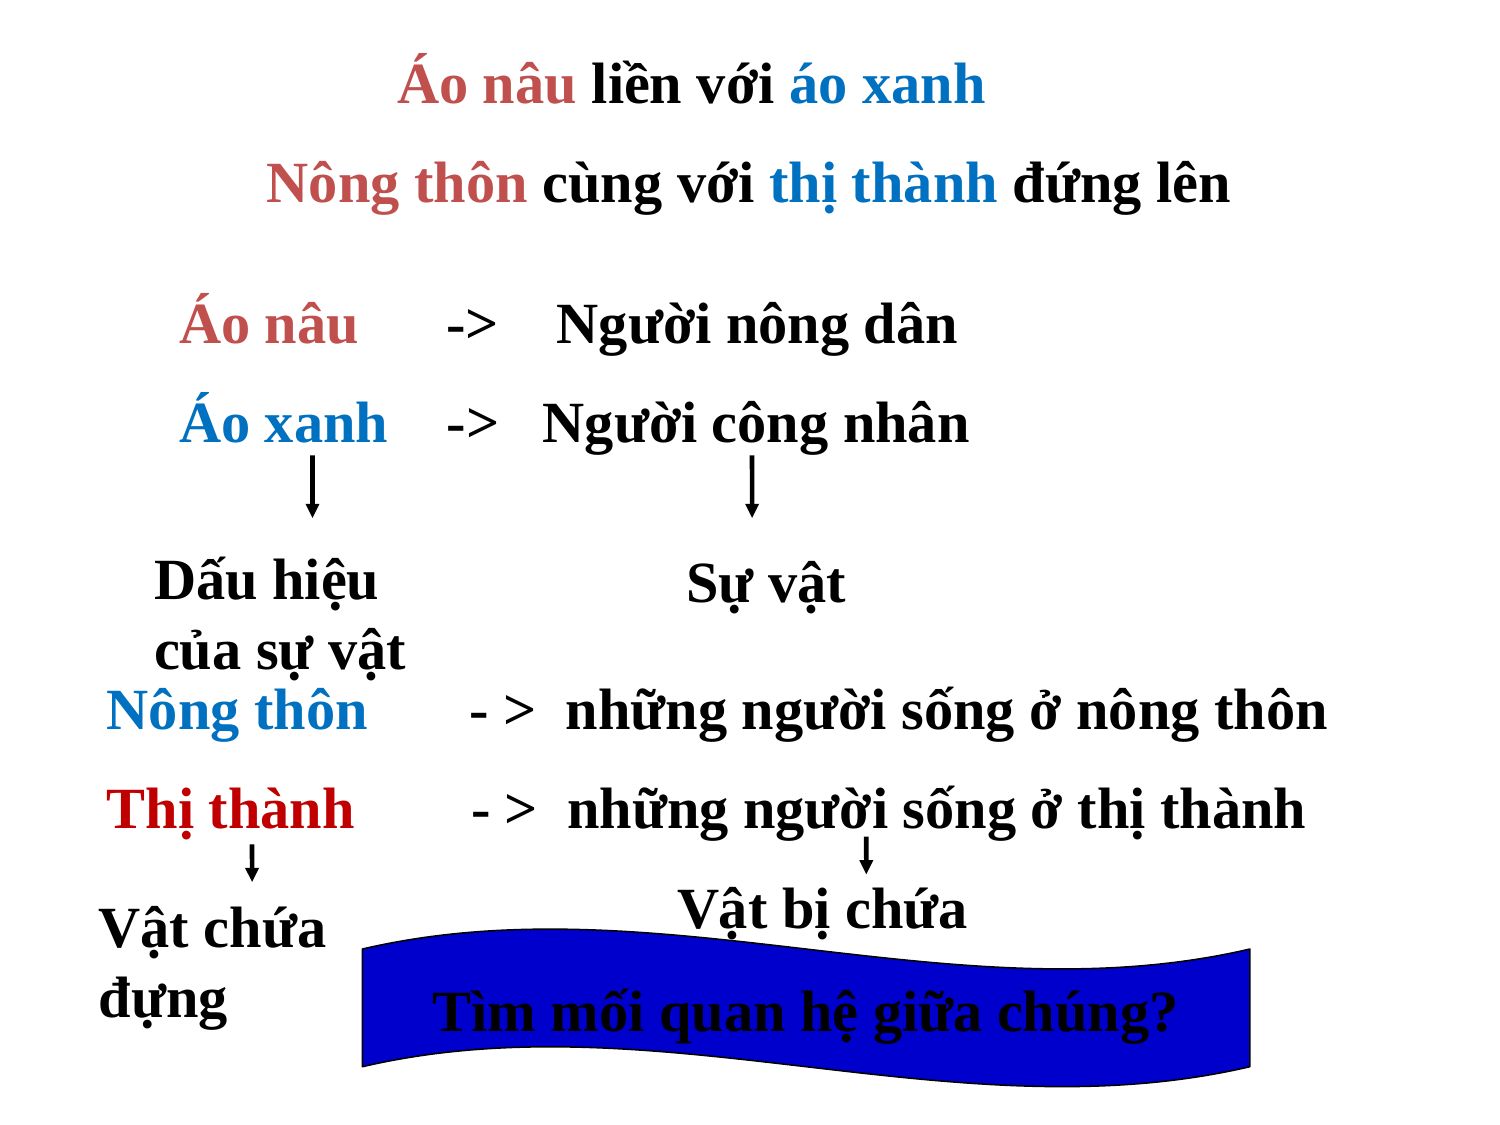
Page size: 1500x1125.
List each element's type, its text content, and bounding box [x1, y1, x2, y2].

text_box Áo nâu liền với áo xanh Nông thôn cùng với thị thành đứng lên [252, 37, 1325, 222]
text_box Vật chứa đựng [84, 881, 397, 1037]
text_box Nông thôn - > những người sống ở nông thôn Thị thành - > những người sống ở thị thành [92, 663, 1444, 848]
text_box Sự vật [613, 536, 912, 621]
text_box [306, 455, 319, 518]
text_box Dấu hiệu của sự vật [139, 534, 465, 663]
text_box Tìm mối quan hệ giữa chúng? [362, 929, 1250, 1087]
text_box [245, 844, 259, 881]
text_box [745, 455, 759, 518]
text_box Áo nâu -> Người nông dân Áo xanh -> Người công nhân [164, 277, 1103, 462]
text_box Vật bị chứa đựng [662, 863, 1050, 968]
